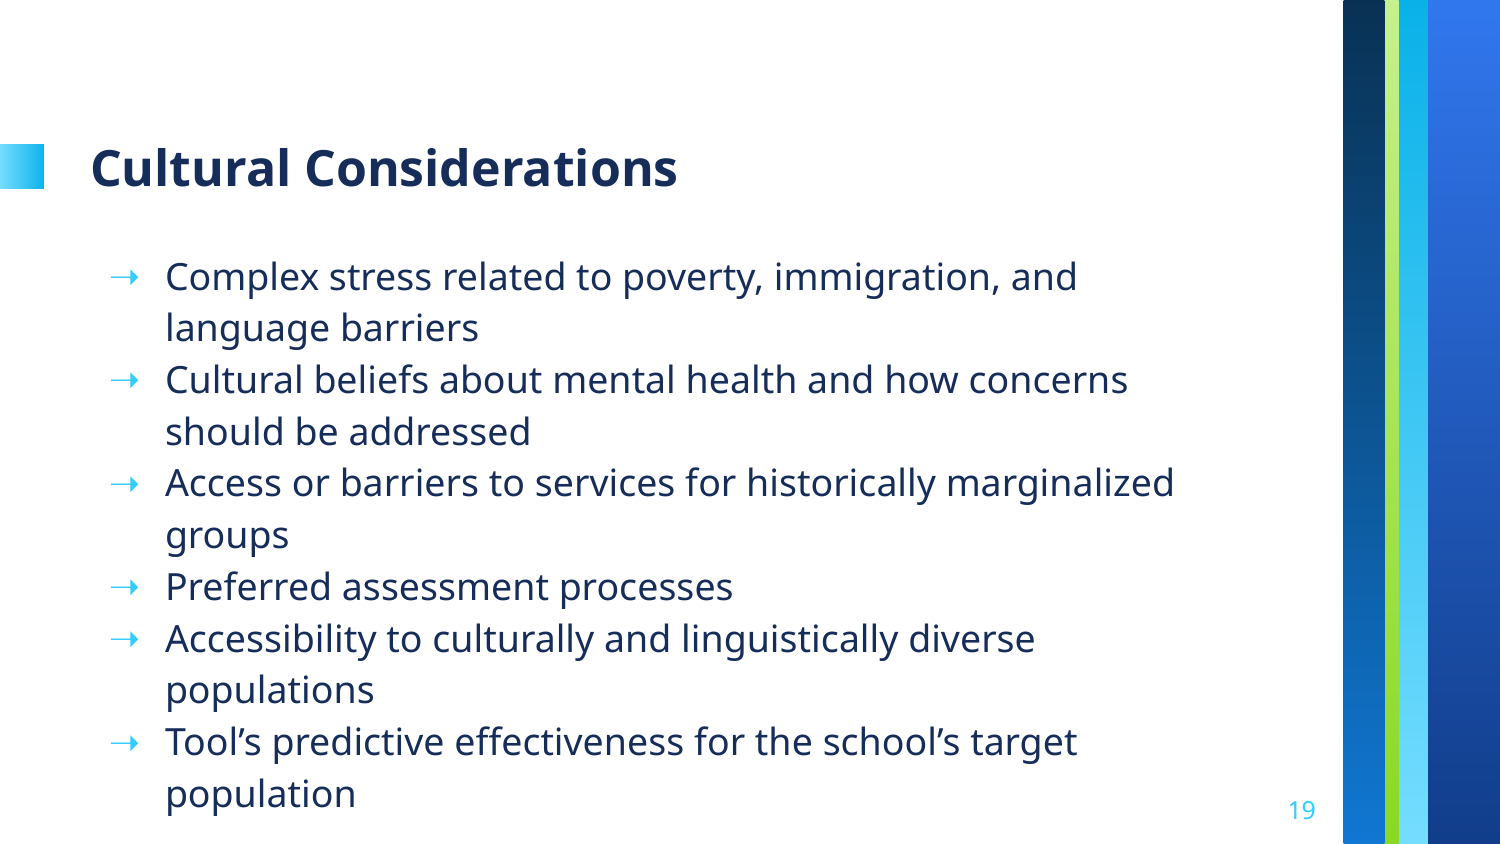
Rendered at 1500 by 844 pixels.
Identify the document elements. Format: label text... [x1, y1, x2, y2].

list Complex stress related to poverty, immigration, and language barriers Cultural beliefs about mental health and how concerns should be addressed Access or barriers to services for historically marginalized groups Preferred assessment processes Accessibility to culturally and linguistically diverse populations Tool’s predictive effectiveness for the school’s target population [75, 230, 1250, 750]
slide_number 19 [1241, 779, 1332, 844]
title Cultural Considerations [75, 92, 945, 212]
